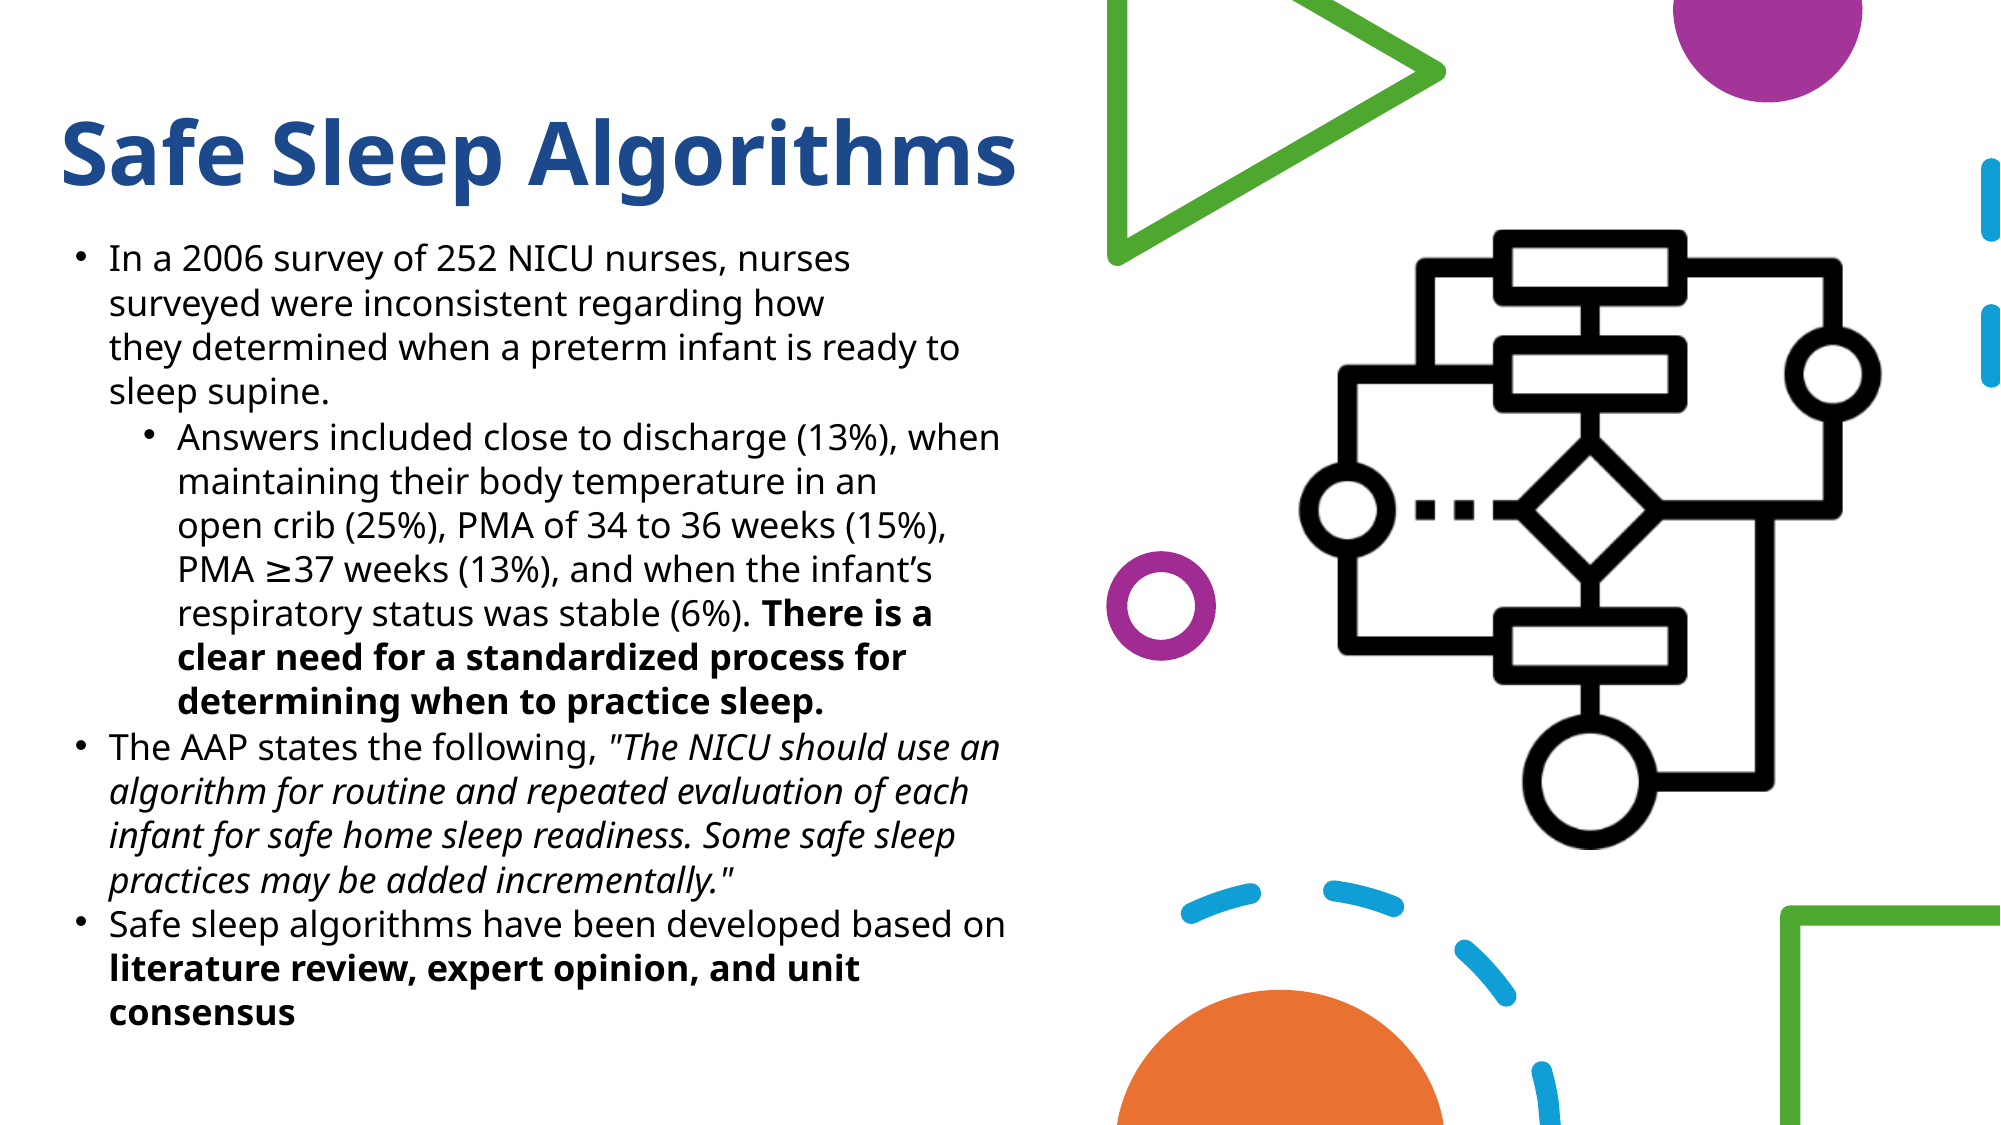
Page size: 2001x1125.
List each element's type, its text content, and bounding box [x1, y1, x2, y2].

text_box Safe Sleep Algorithms [45, 41, 1065, 266]
text_box [1671, 0, 1865, 105]
text_box [1115, 560, 1208, 652]
text_box [1780, 905, 2000, 1125]
text_box [1115, 988, 1446, 1125]
text_box [0, 0, 2000, 1125]
text_box [1323, 880, 1405, 918]
picture [1279, 229, 1901, 851]
text_box [1180, 883, 1261, 924]
text_box [1107, 0, 1447, 267]
text_box [1531, 1061, 1561, 1125]
text_box [1454, 939, 1517, 1007]
text_box In a 2006 survey of 252 NICU nurses, nurses surveyed were inconsistent regarding how they determined when a preterm infant is ready to sleep supine. Answers included close to discharge (13%), when maintaining their body temperature in an open crib (25%), PMA of 34 to 36 weeks (15%), PMA ≥37 weeks (13%), and when the infant’s respiratory status was stable (6%). There is a clear need for a standardized process for determining when to practice sleep. The AAP states the following, "The NICU should use an algorithm for routine and repeated evaluation of each infant for safe home sleep readiness. Some safe sleep practices may be added incrementally." Safe sleep algorithms have been developed based on literature review, expert opinion, and unit consensus [51, 229, 1025, 1059]
